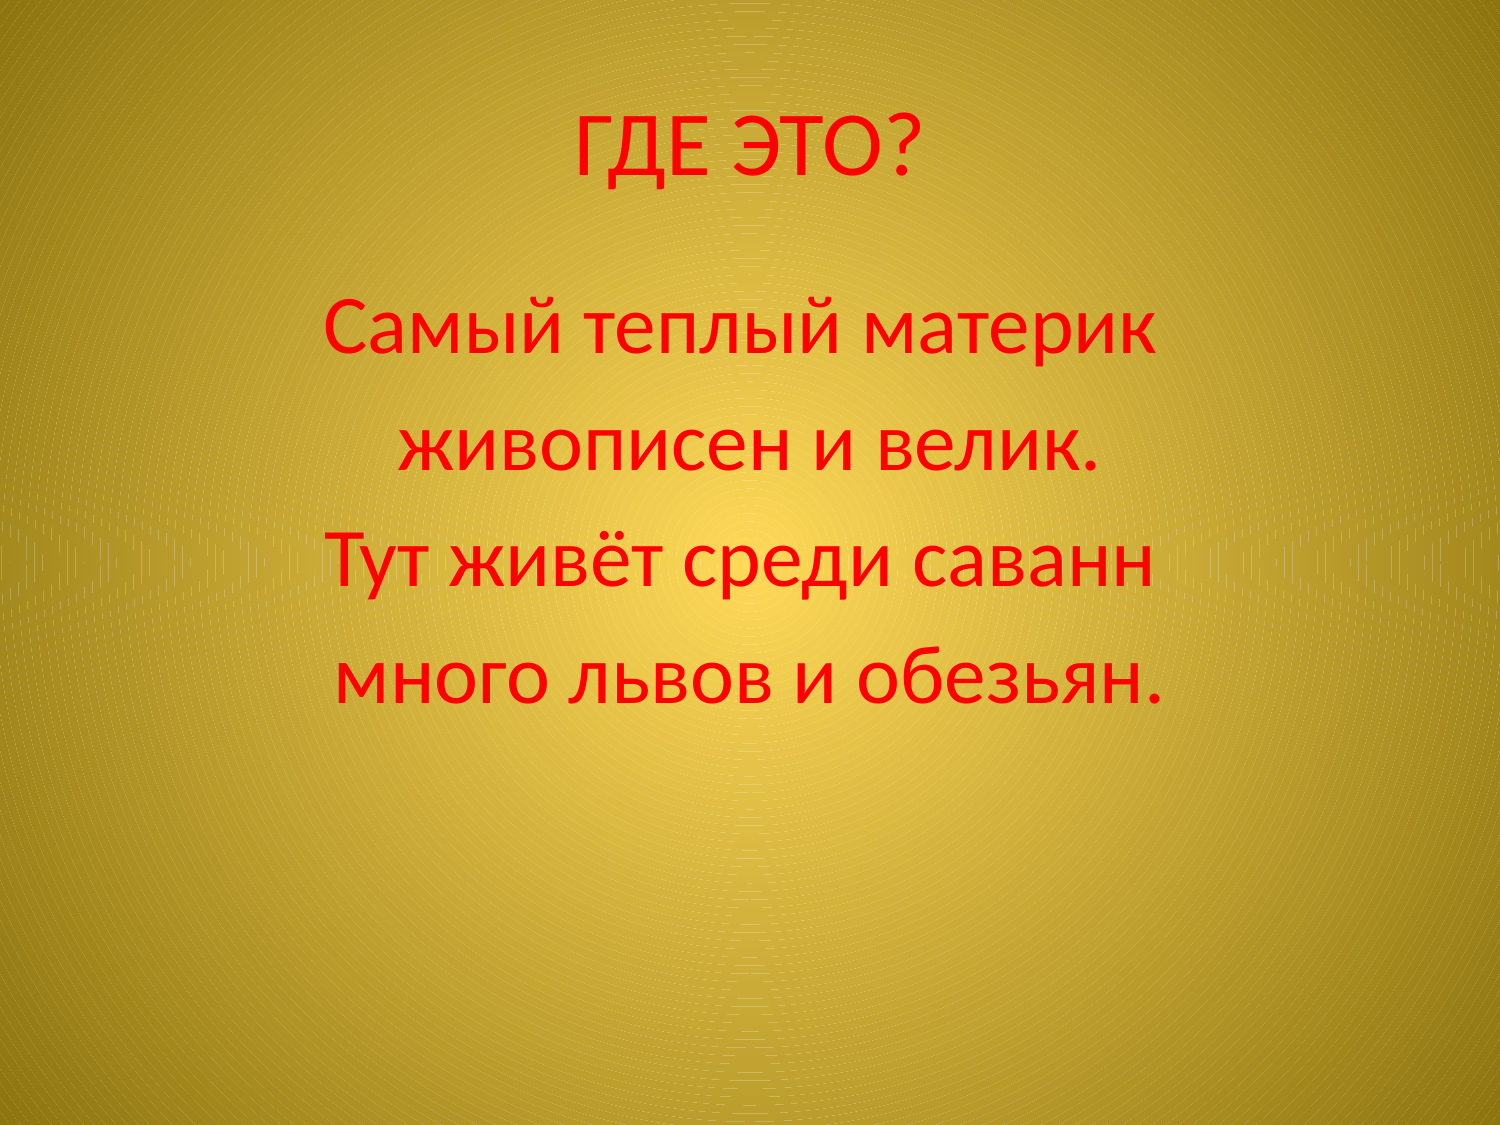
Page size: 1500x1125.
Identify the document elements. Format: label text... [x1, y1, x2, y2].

title ГДЕ ЭТО? [75, 45, 1425, 233]
list Самый теплый материк живописен и велик. Тут живёт среди саванн много львов и обезьян. [75, 262, 1425, 1005]
